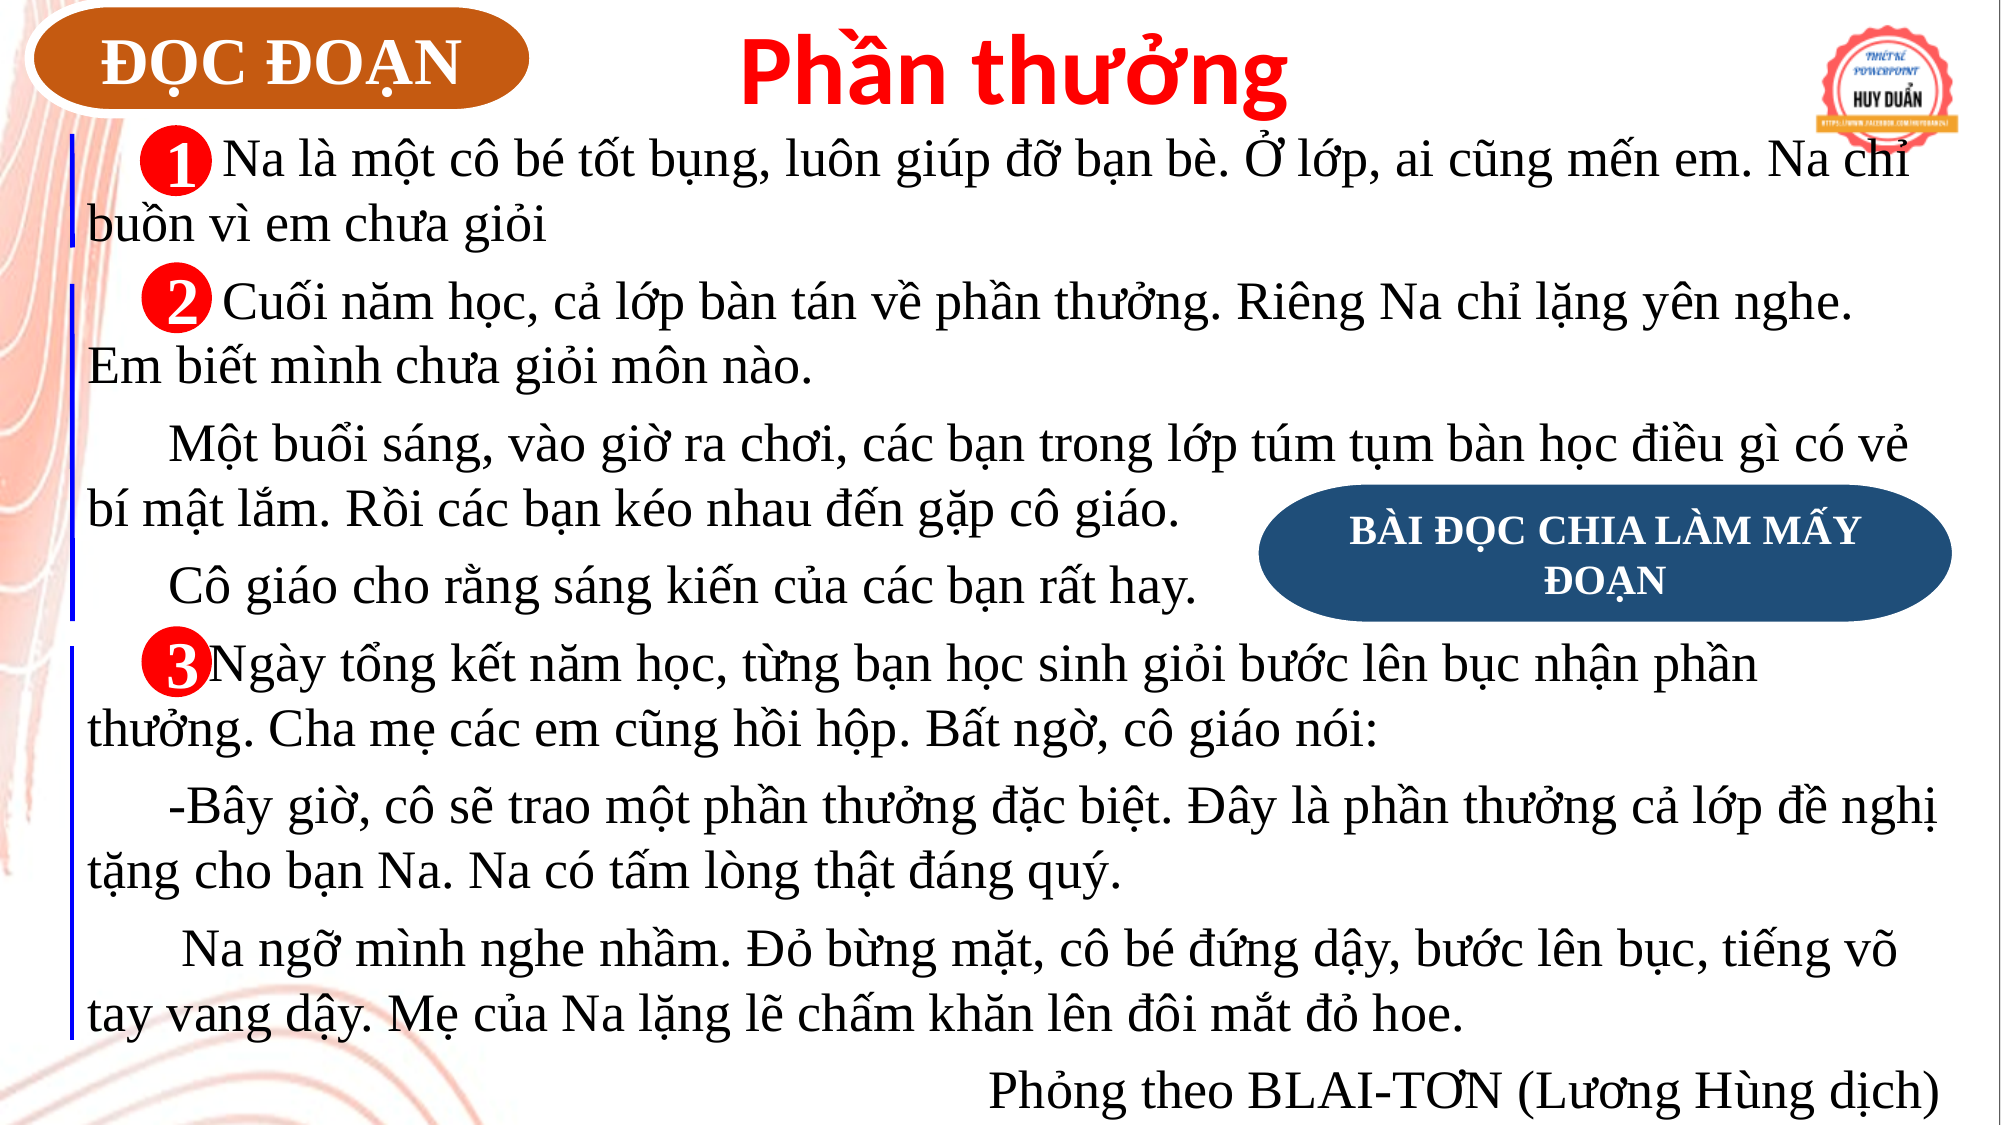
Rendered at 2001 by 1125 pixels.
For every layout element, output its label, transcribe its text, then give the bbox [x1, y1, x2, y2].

picture [0, 0, 209, 1125]
text_box 2 [140, 261, 213, 335]
picture [1820, 0, 2001, 1125]
text_box BÀI ĐỌC CHIA LÀM MẤY ĐOẠN [1252, 478, 1958, 628]
text_box 1. Na là một cô bé tốt bụng, luôn giúp đỡ bạn bè. Ở lớp, ai cũng mến em. Na chỉ buồn vì em chưa giỏi 2. Cuối năm học, cả lớp bàn tán về phần thưởng. Riêng Na chỉ lặng yên nghe. Em biết mình chưa giỏi môn nào. Một buổi sáng, vào giờ ra chơi, các bạn trong lớp túm tụm bàn học điều gì có vẻ bí mật lắm. Rồi các bạn kéo nhau đến gặp cô giáo. Cô giáo cho rằng sáng kiến của các bạn rất hay. 3.Ngày tổng kết năm học, từng bạn học sinh giỏi bước lên bục nhận phần thưởng. Cha mẹ các em cũng hồi hộp. Bất ngờ, cô giáo nói: -Bây giờ, cô sẽ trao một phần thưởng đặc biệt. Đây là phần thưởng cả lớp đề nghị tặng cho bạn Na. Na có tấm lòng thật đáng quý. Na ngỡ mình nghe nhầm. Đỏ bừng mặt, cô bé đứng dậy, bước lên bục, tiếng võ tay vang dậy. Mẹ của Na lặng lẽ chấm khăn lên đôi mắt đỏ hoe. Phỏng theo BLAI-TƠN (Lương Hùng dịch) [72, 115, 1957, 1125]
text_box 3 [140, 625, 213, 699]
text_box Phần thưởng [209, 0, 1820, 133]
text_box ĐỌC ĐOẠN [28, 1, 536, 115]
text_box 1 [138, 124, 213, 198]
